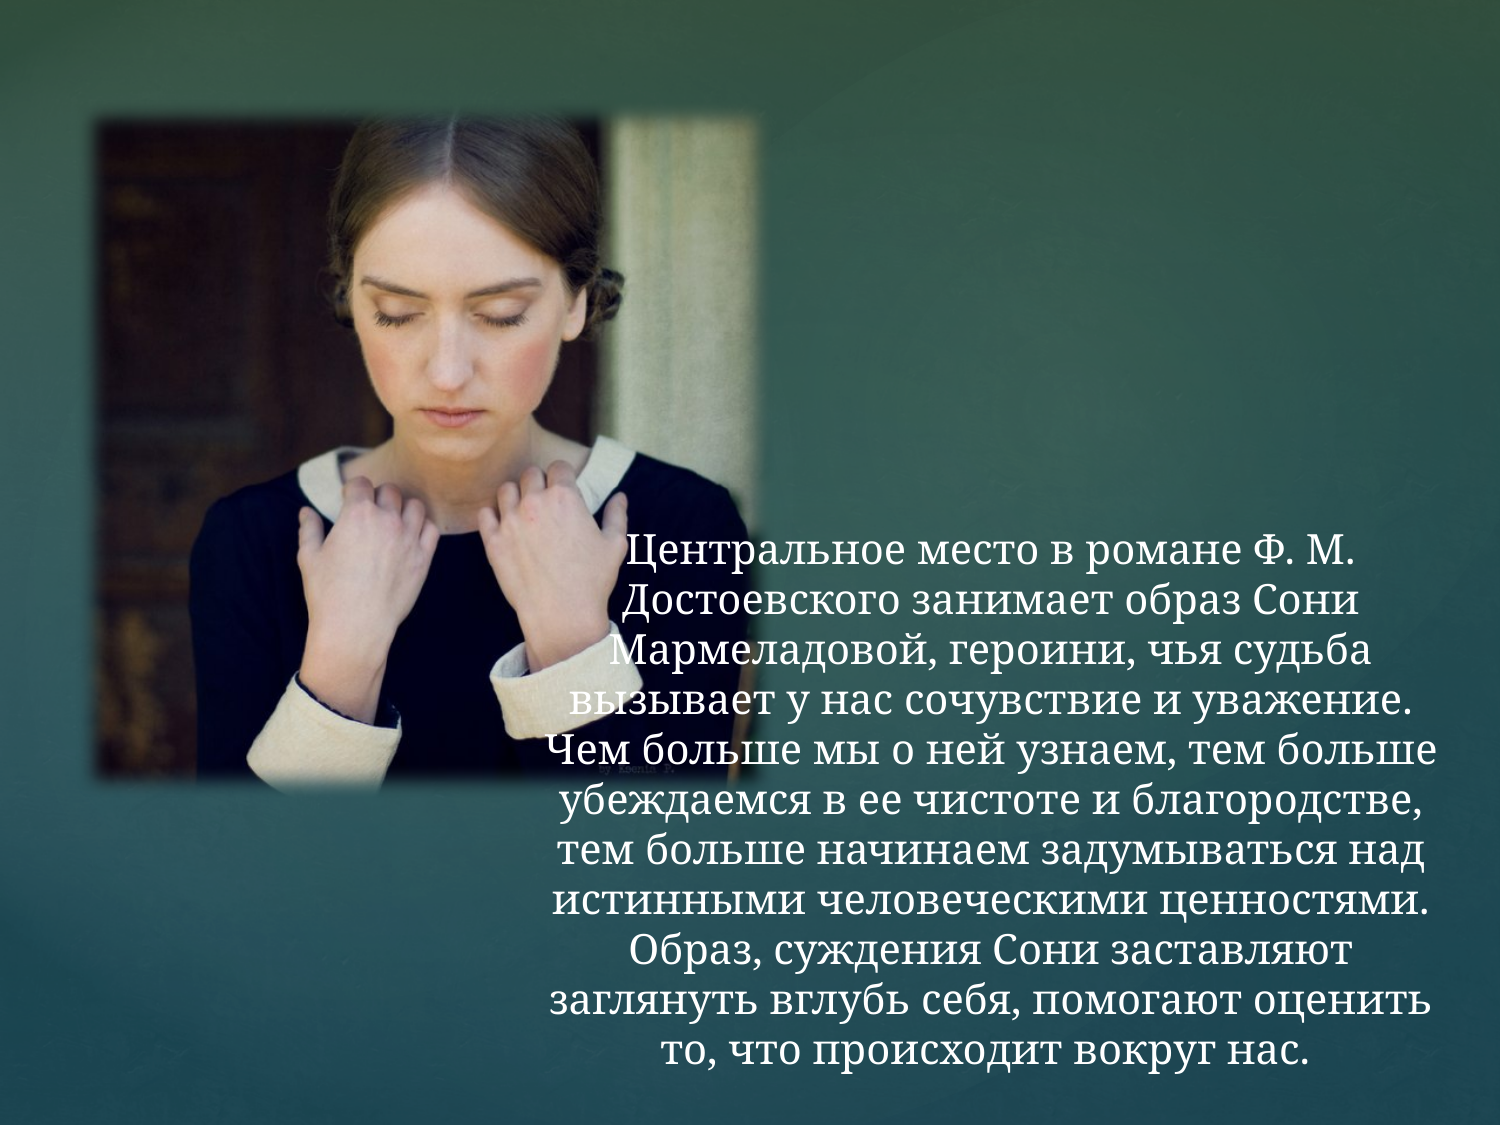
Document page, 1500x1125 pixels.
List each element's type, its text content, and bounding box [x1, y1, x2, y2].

text_box Центральное место в романе Ф. М. Достоевского занимает образ Сони Мармеладовой, героини, чья судьба вызывает у нас сочувствие и уважение. Чем больше мы о ней узнаем, тем больше убеждаемся в ее чистоте и благородстве, тем больше начинаем задумываться над истинными человеческими ценностями. Образ, суждения Сони заставляют заглянуть вглубь себя, помогают оценить то, что происходит вокруг нас. [525, 515, 1456, 1081]
picture [76, 100, 774, 798]
